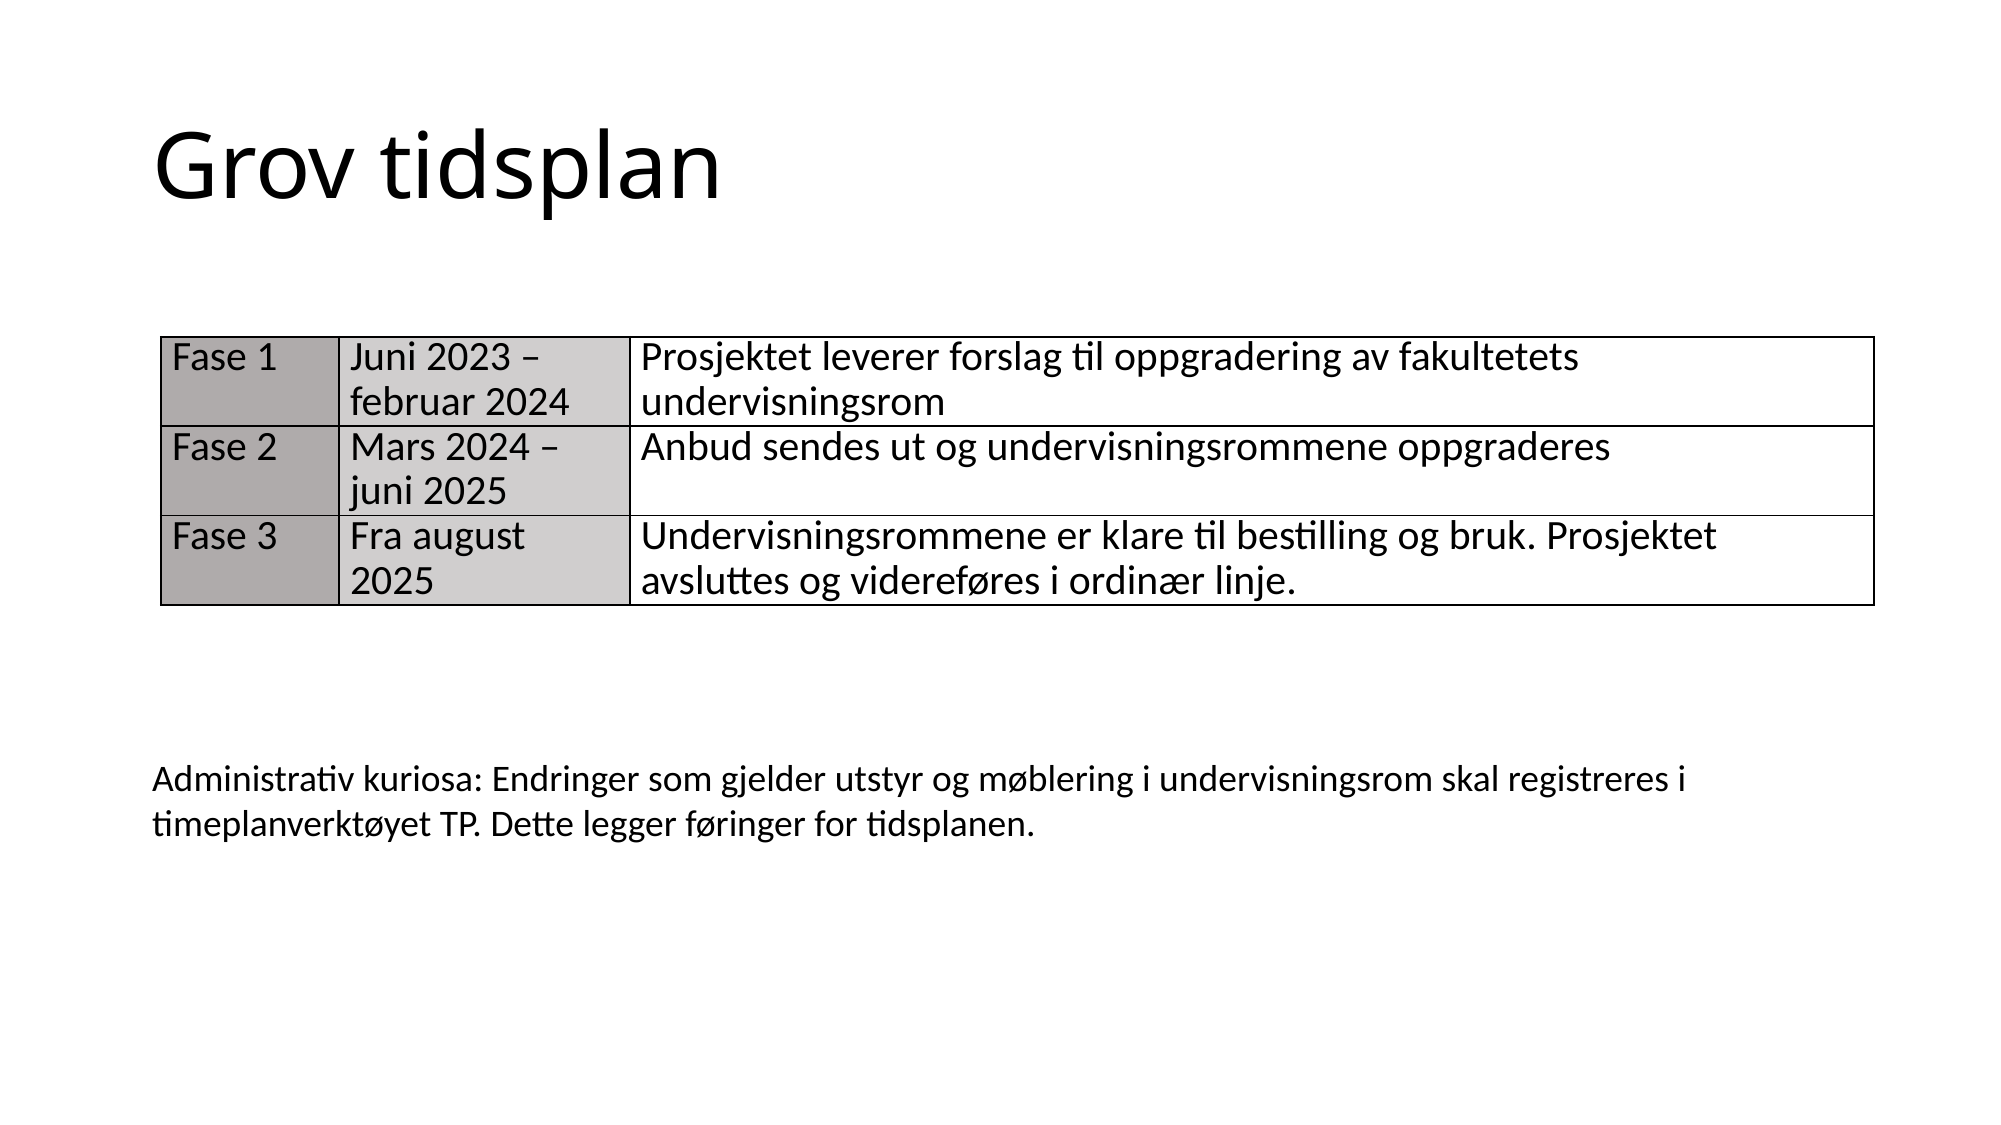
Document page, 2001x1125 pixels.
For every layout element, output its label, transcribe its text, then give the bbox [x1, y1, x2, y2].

table_cell Fase 3 [162, 516, 338, 604]
table_cell Undervisningsrommene er klare til bestilling og bruk. Prosjektet avsluttes og videreføres i ordinær linje. [631, 516, 1873, 604]
table_header Fase 1 [162, 338, 338, 425]
text_box Administrativ kuriosa: Endringer som gjelder utstyr og møblering i undervisningsrom skal registreres i timeplanverktøyet TP. Dette legger føringer for tidsplanen. [137, 746, 1899, 897]
table_cell Mars 2024 – juni 2025 [340, 427, 629, 515]
table_header Juni 2023 – februar 2024 [340, 338, 629, 425]
title Grov tidsplan [137, 59, 1863, 278]
table_cell Anbud sendes ut og undervisningsrommene oppgraderes [631, 427, 1873, 515]
table_cell Fase 2 [162, 427, 338, 515]
table_header Prosjektet leverer forslag til oppgradering av fakultetets undervisningsrom [631, 338, 1873, 425]
table_cell Fra august 2025 [340, 516, 629, 604]
